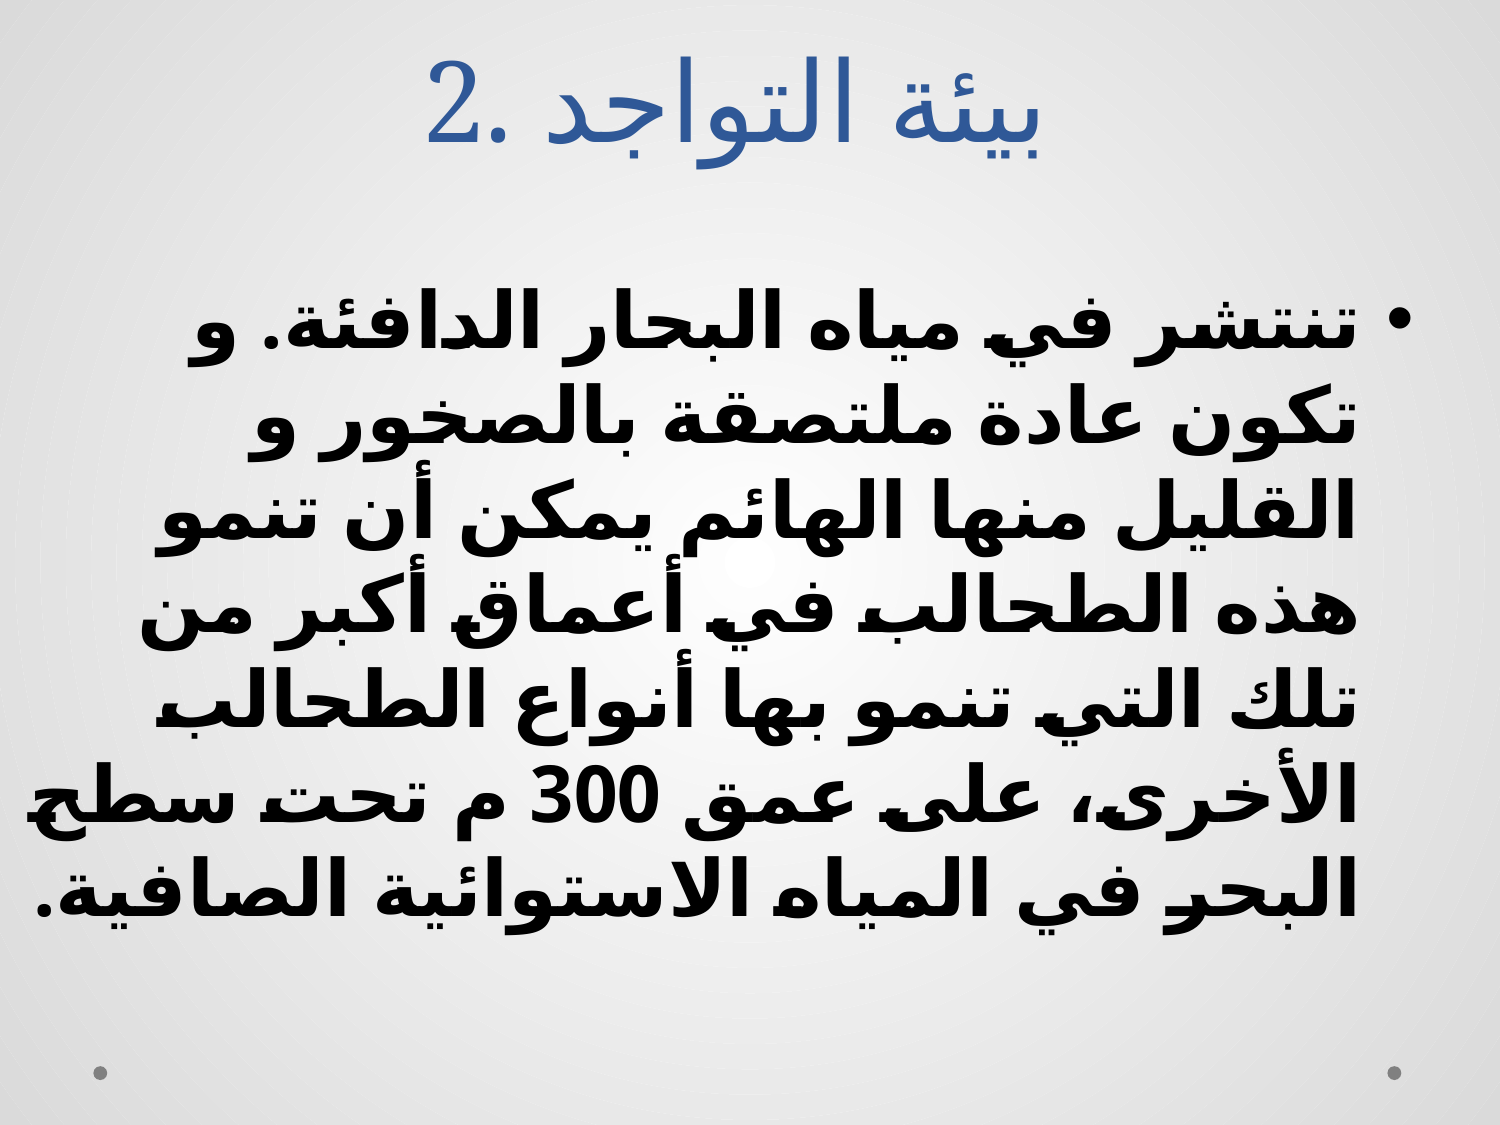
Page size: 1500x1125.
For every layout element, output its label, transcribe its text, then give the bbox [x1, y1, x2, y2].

title 2. بيئة التواجد [75, 0, 1425, 173]
list تنتشر في مياه البحار الدافئة. و تكون عادة ملتصقة بالصخور و القليل منها الهائم يمكن أن تنمو هذه الطحالب في أعماق أكبر من تلك التي تنمو بها أنواع الطحالب الأخرى، على عمق 300 م تحت سطح البحر في المياه الاستوائية الصافية. [0, 262, 1425, 1005]
